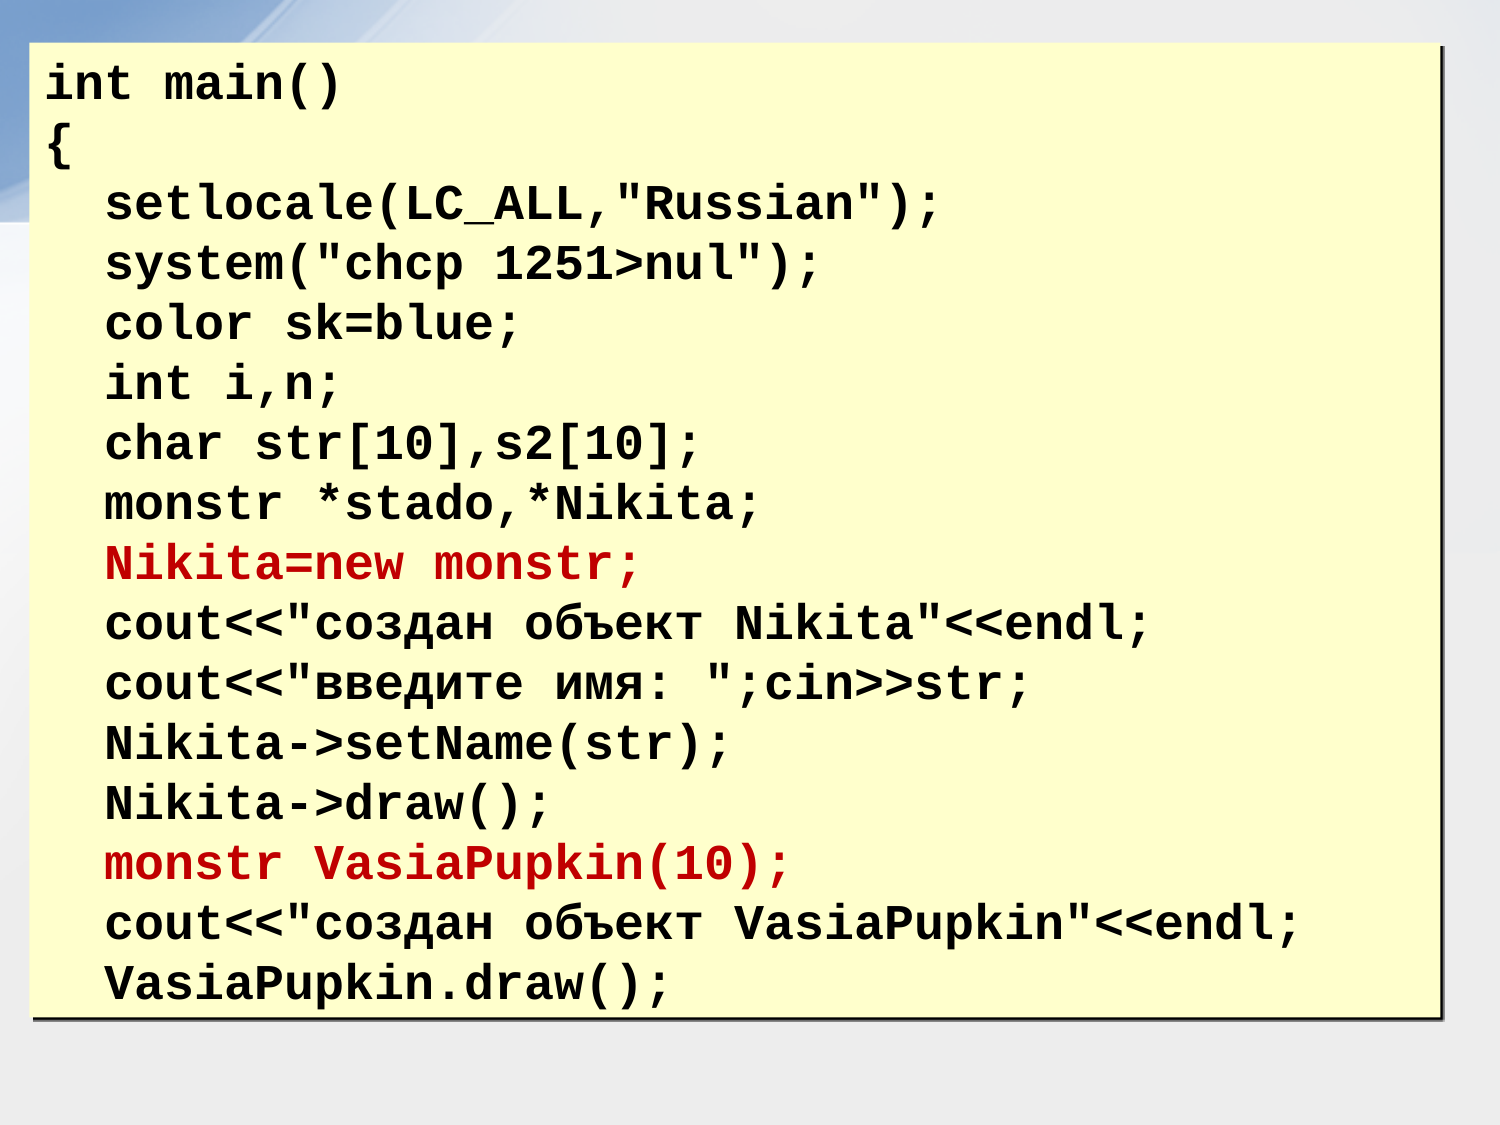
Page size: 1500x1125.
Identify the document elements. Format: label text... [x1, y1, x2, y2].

picture [0, 0, 1500, 1125]
text_box int main() { setlocale(LC_ALL,"Russian"); system("chcp 1251>nul"); color sk=blue; int i,n; char str[10],s2[10]; monstr *stado,*Nikita; Nikita=new monstr; cout<<"создан объект Nikita"<<endl; cout<<"введите имя: ";cin>>str; Nikita->setName(str); Nikita->draw(); monstr VasiaPupkin(10); cout<<"создан объект VasiaPupkin"<<endl; VasiaPupkin.draw(); [29, 42, 1441, 1018]
